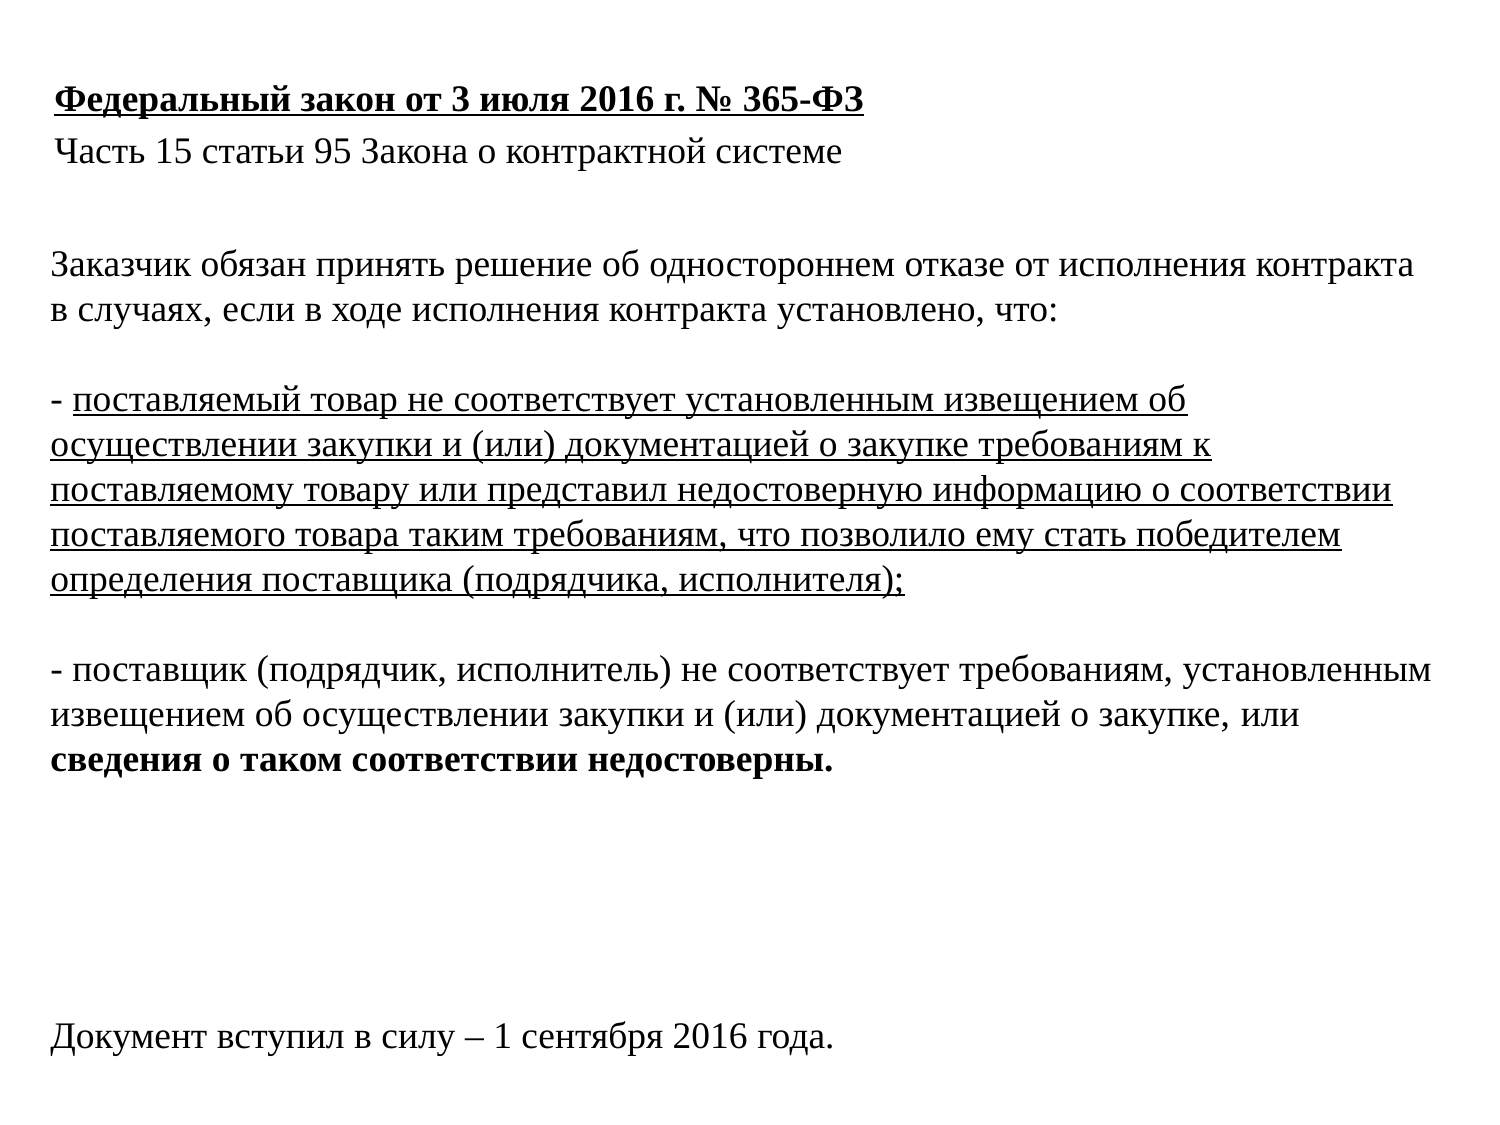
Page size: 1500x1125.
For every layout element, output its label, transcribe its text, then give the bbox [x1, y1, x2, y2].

text_box Заказчик обязан принять решение об одностороннем отказе от исполнения контракта в случаях, если в ходе исполнения контракта установлено, что: - поставляемый товар не соответствует установленным извещением об осуществлении закупки и (или) документацией о закупке требованиям к поставляемому товару или представил недостоверную информацию о соответствии поставляемого товара таким требованиям, что позволило ему стать победителем определения поставщика (подрядчика, исполнителя); - поставщик (подрядчик, исполнитель) не соответствует требованиям, установленным извещением об осуществлении закупки и (или) документацией о закупке, или сведения о таком соответствии недостоверны. [35, 231, 1456, 787]
list Федеральный закон от 3 июля 2016 г. № 365-ФЗ Часть 15 статьи 95 Закона о контрактной системе [31, 66, 1462, 167]
text_box Документ вступил в силу – 1 сентября 2016 года. [35, 1003, 1477, 1064]
